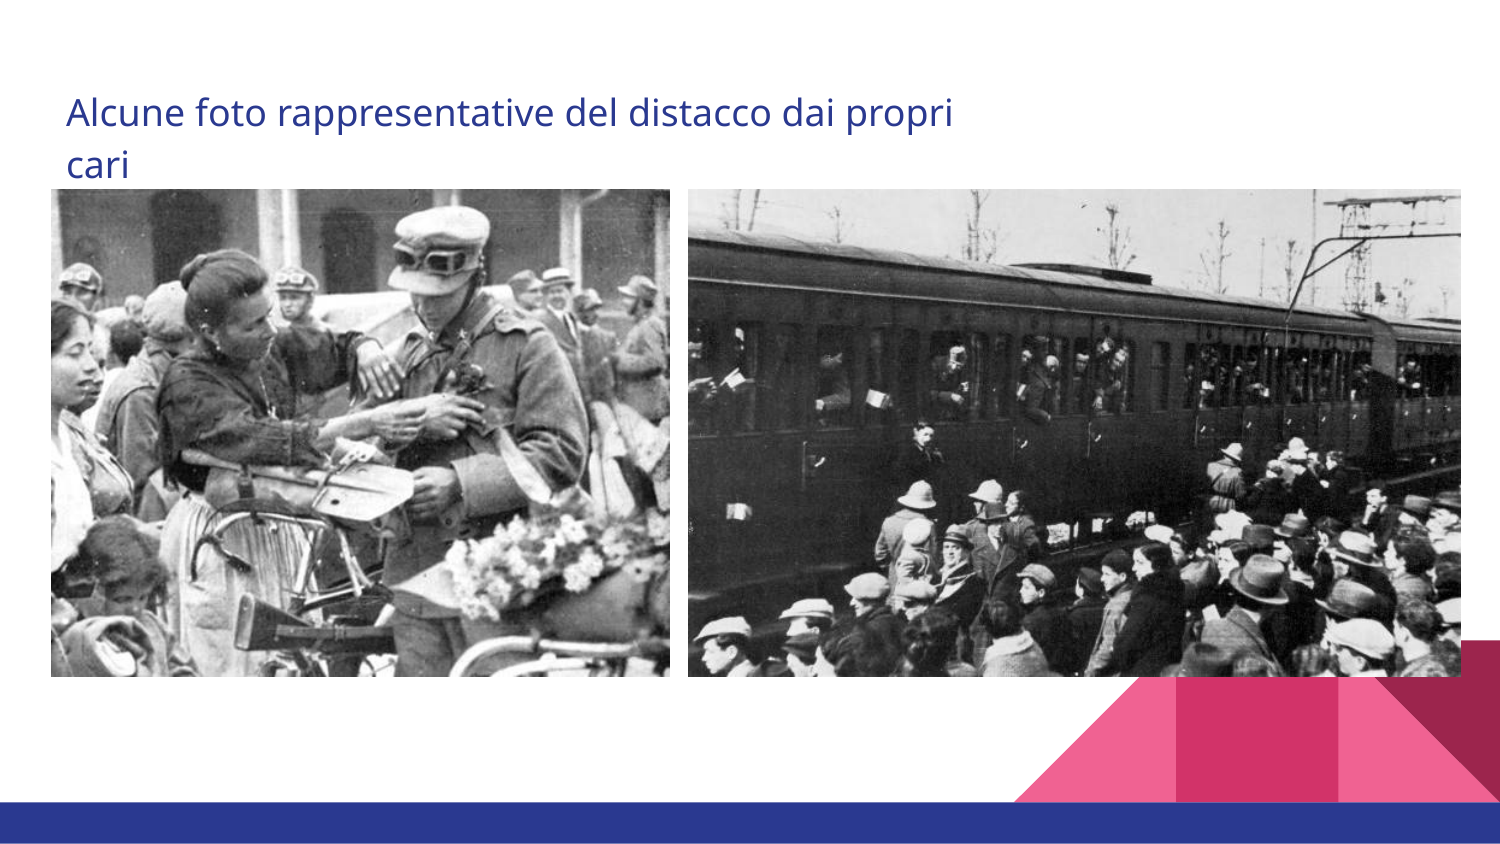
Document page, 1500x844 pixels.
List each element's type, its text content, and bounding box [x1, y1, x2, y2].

title Alcune foto rappresentative del distacco dai propri cari [51, 67, 1012, 167]
picture [688, 188, 1462, 677]
picture [50, 188, 670, 677]
